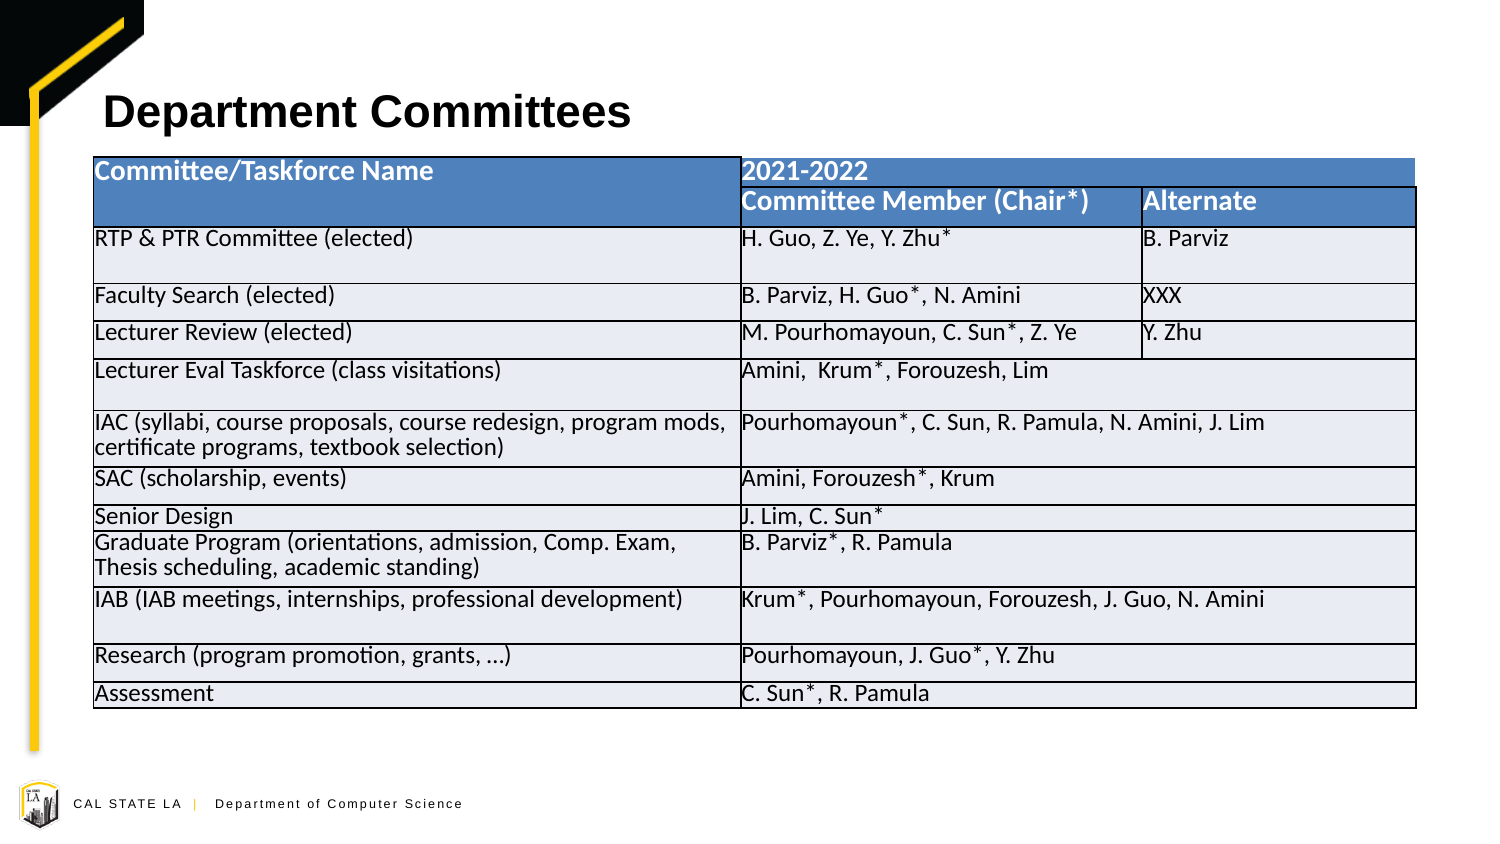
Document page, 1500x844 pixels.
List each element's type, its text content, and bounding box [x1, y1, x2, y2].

table_cell C. Sun*, R. Pamula [742, 683, 1415, 707]
table_cell J. Lim, C. Sun* [742, 506, 1415, 530]
table_cell Y. Zhu [1143, 322, 1415, 358]
table_cell H. Guo, Z. Ye, Y. Zhu* [742, 228, 1141, 283]
table_cell RTP & PTR Committee (elected) [94, 228, 740, 283]
table_cell Amini, Forouzesh*, Krum [742, 468, 1415, 504]
title Department Committees [87, 38, 1424, 180]
table_cell Senior Design [94, 506, 740, 530]
table_cell XXX [1143, 284, 1415, 320]
table_cell B. Parviz*, R. Pamula [742, 532, 1415, 586]
table_cell B. Parviz, H. Guo*, N. Amini [742, 284, 1141, 320]
table_cell Amini, Krum*, Forouzesh, Lim [742, 360, 1415, 410]
table_cell Lecturer Eval Taskforce (class visitations) [94, 360, 740, 410]
table_cell Krum*, Pourhomayoun, Forouzesh, J. Guo, N. Amini [742, 588, 1415, 643]
table_cell Pourhomayoun*, C. Sun, R. Pamula, N. Amini, J. Lim [742, 411, 1415, 466]
picture [0, 0, 144, 126]
table_header 2021-2022 [742, 158, 1415, 186]
table_cell M. Pourhomayoun, C. Sun*, Z. Ye [742, 322, 1141, 358]
table_cell Pourhomayoun, J. Guo*, Y. Zhu [742, 645, 1415, 681]
picture [13, 774, 66, 831]
table_cell Committee Member (Chair*) [742, 188, 1141, 226]
table_cell Research (program promotion, grants, …) [94, 645, 740, 681]
table_cell Assessment [94, 683, 740, 707]
table_cell SAC (scholarship, events) [94, 468, 740, 504]
table_cell Graduate Program (orientations, admission, Comp. Exam, Thesis scheduling, academic standing) [94, 532, 740, 586]
table_cell IAB (IAB meetings, internships, professional development) [94, 588, 740, 643]
table_header Committee/Taskforce Name [94, 158, 740, 226]
table_cell Lecturer Review (elected) [94, 322, 740, 358]
table_cell Faculty Search (elected) [94, 284, 740, 320]
table_cell IAC (syllabi, course proposals, course redesign, program mods, certificate programs, textbook selection) [94, 411, 740, 466]
table_cell B. Parviz [1143, 228, 1415, 283]
table_cell Alternate [1143, 188, 1415, 226]
